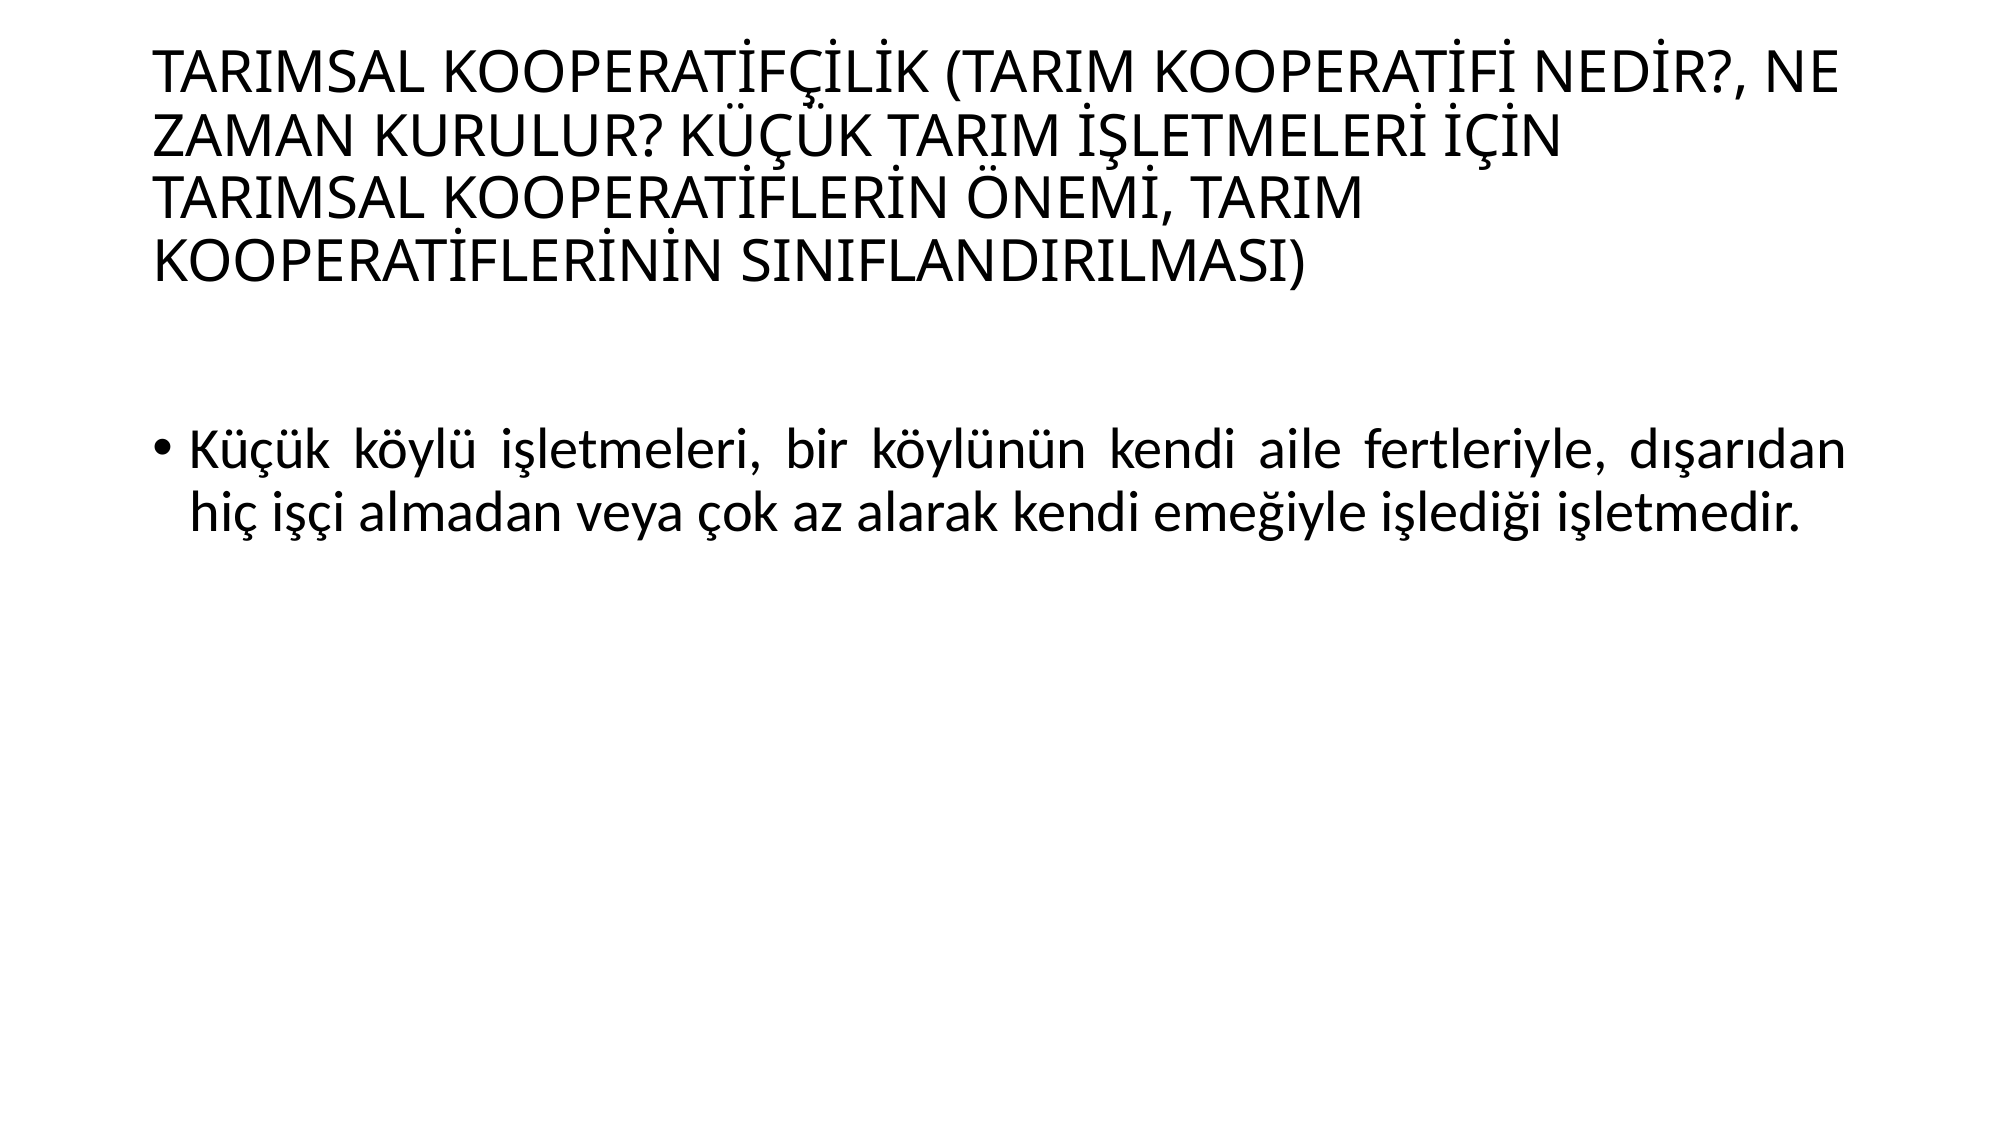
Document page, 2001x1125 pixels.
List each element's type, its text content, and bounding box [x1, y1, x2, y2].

list Küçük köylü işletmeleri, bir köylünün kendi aile fertleriyle, dışarıdan hiç işçi almadan veya çok az alarak kendi emeğiyle işlediği işletmedir. [137, 411, 1863, 1125]
title TARIMSAL KOOPERATİFÇİLİK (TARIM KOOPERATİFİ NEDİR?, NE ZAMAN KURULUR? KÜÇÜK TARIM İŞLETMELERİ İÇİN TARIMSAL KOOPERATİFLERİN ÖNEMİ, TARIM KOOPERATİFLERİNİN SINIFLANDIRILMASI) [137, 59, 1863, 278]
